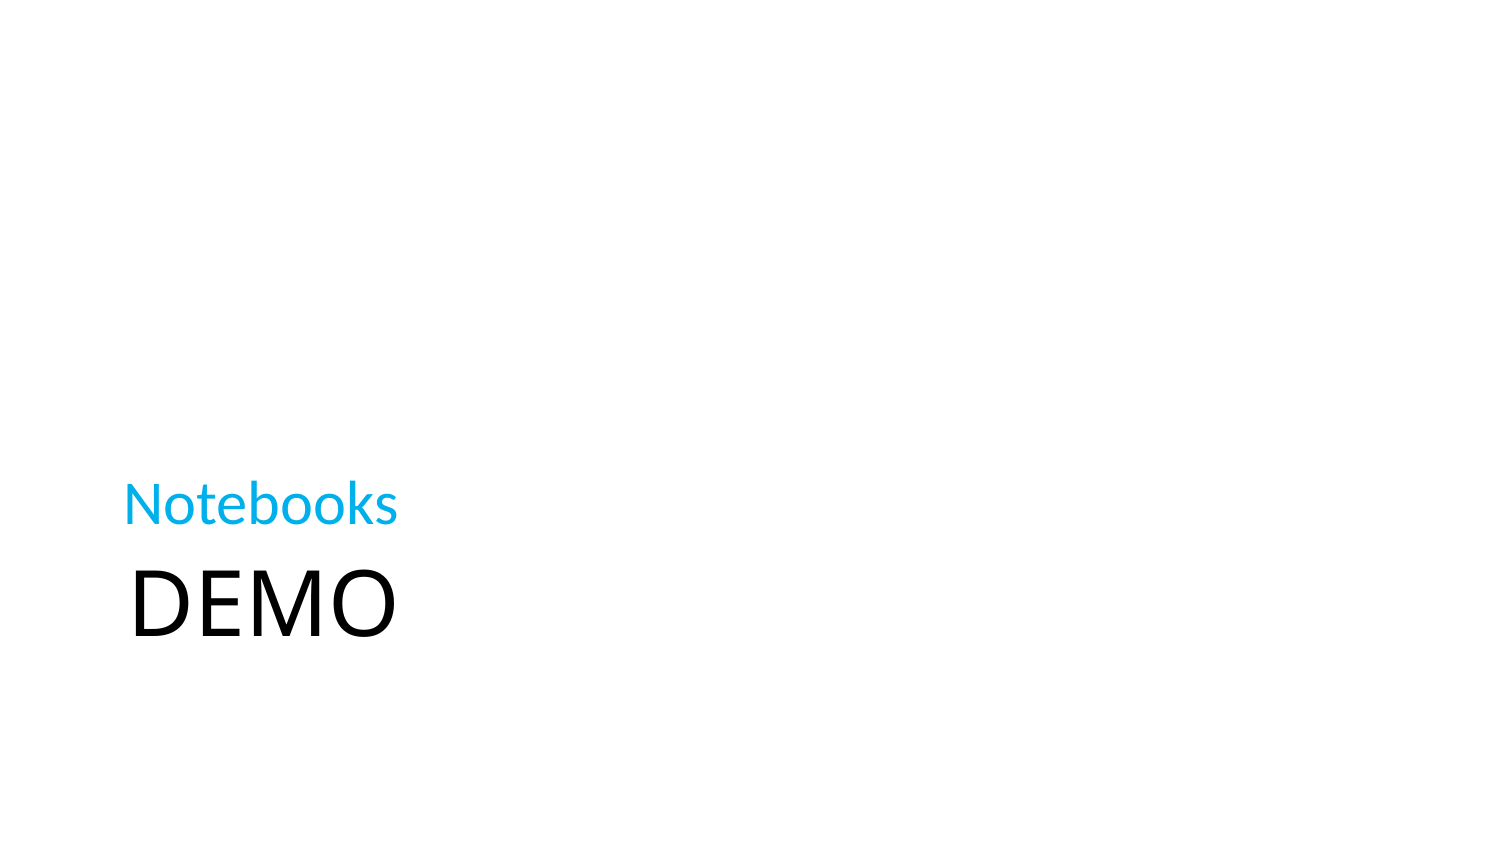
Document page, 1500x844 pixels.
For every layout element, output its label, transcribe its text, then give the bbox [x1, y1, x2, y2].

title DEMO [112, 553, 1388, 647]
list Notebooks [112, 357, 1388, 543]
